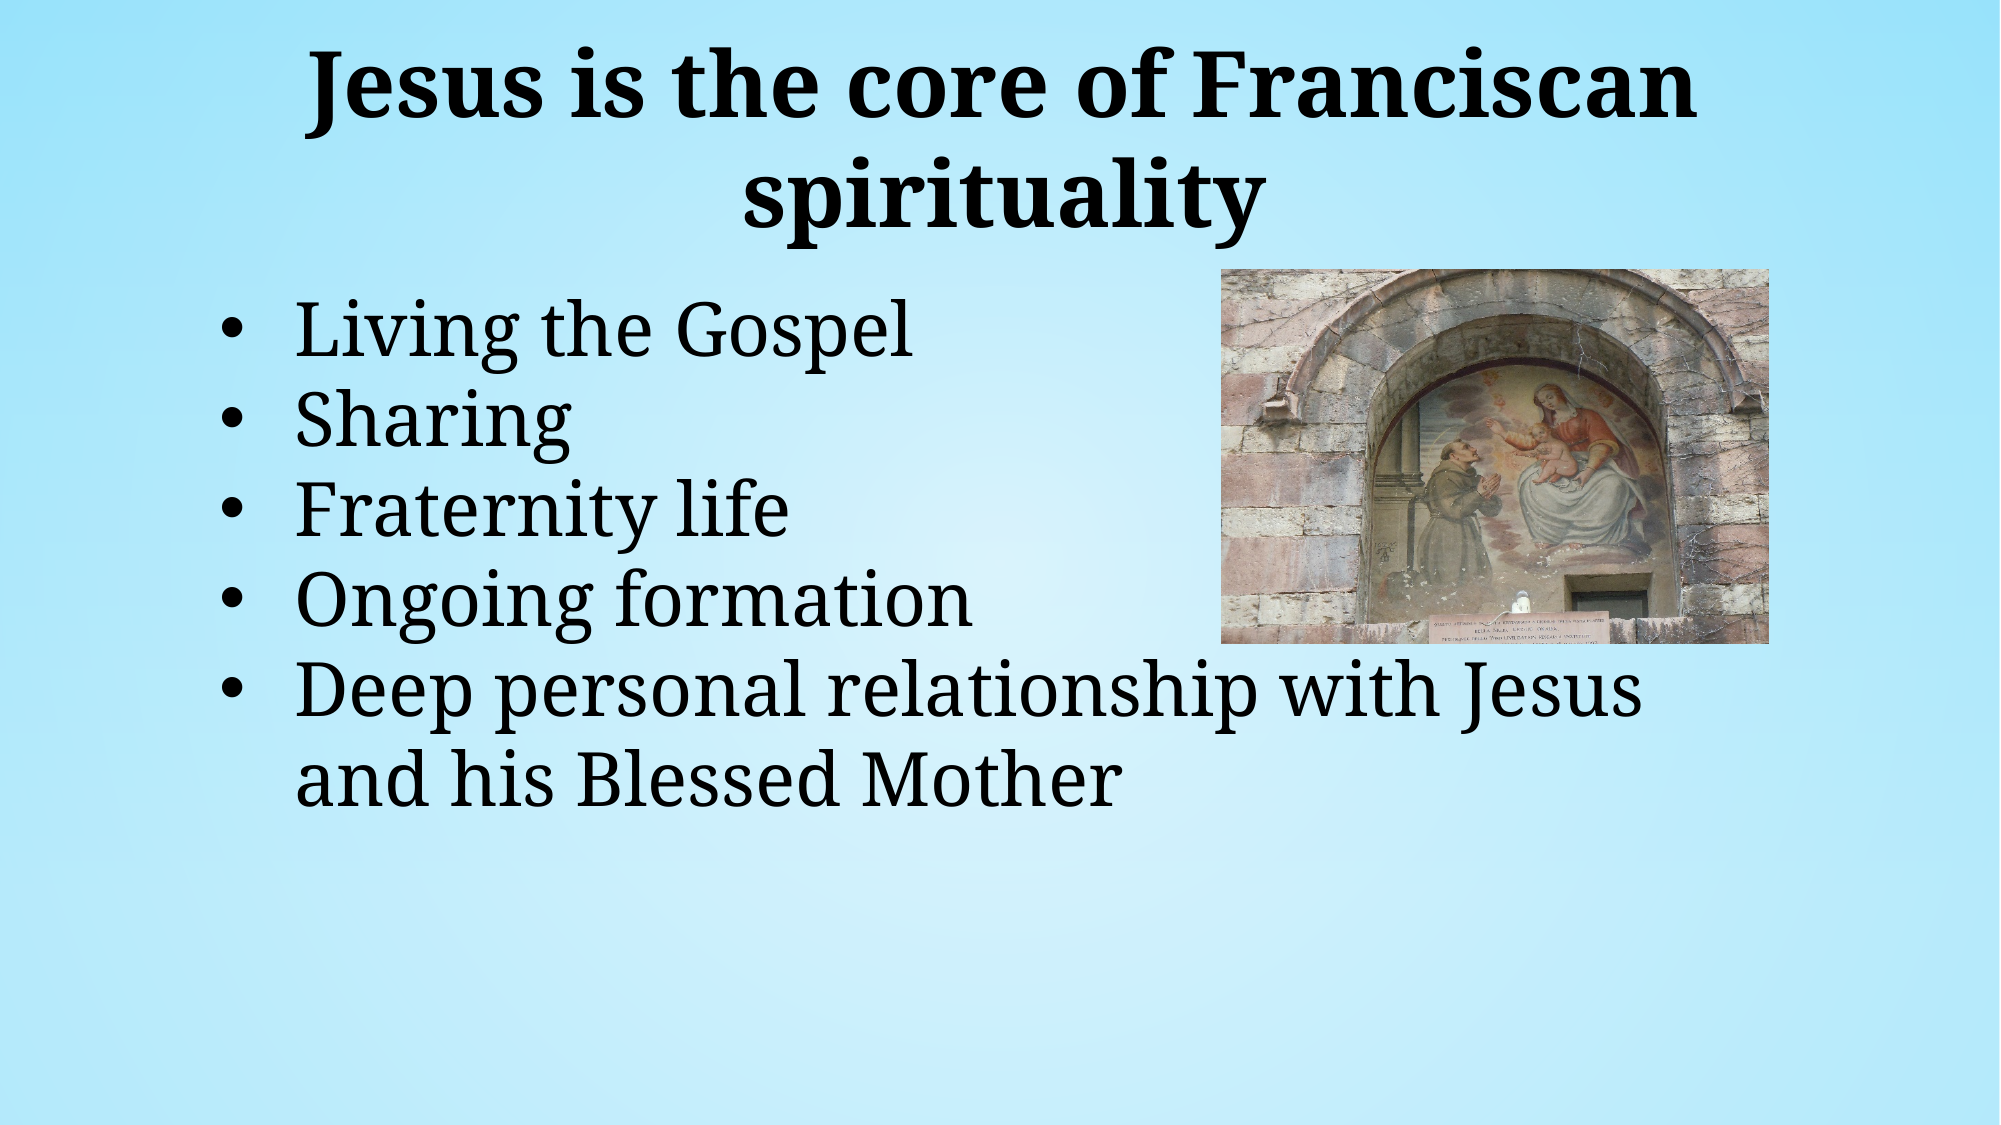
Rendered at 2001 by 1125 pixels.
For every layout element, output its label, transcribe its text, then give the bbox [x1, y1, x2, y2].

text_box Jesus is the core of Franciscan spirituality Living the Gospel Sharing Fraternity life Ongoing formation Deep personal relationship with Jesus and his Blessed Mother [204, 18, 1805, 829]
picture [1221, 269, 1769, 644]
